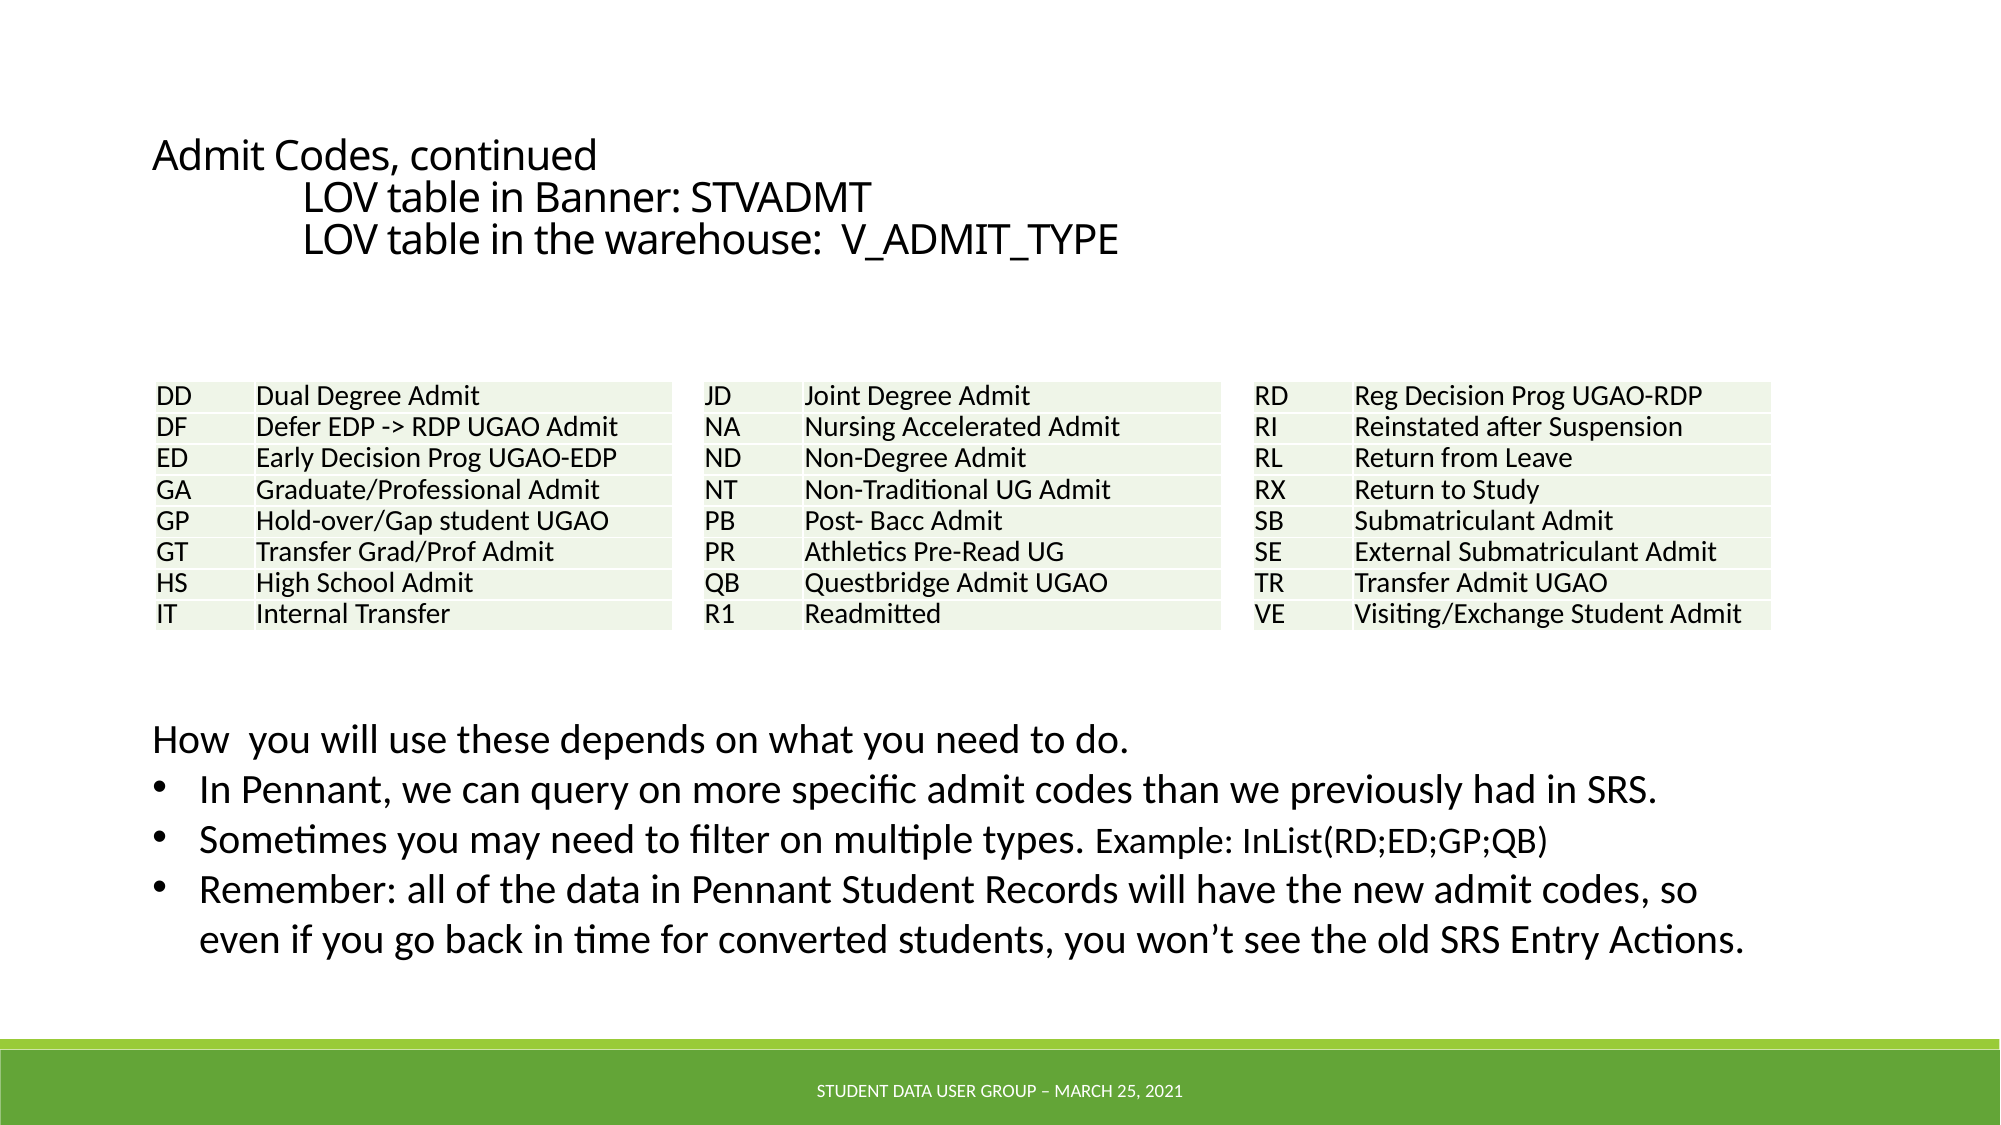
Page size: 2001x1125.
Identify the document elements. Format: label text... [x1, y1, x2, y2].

table_header JD [704, 382, 802, 412]
table_cell SE [1254, 538, 1352, 568]
table_cell NT [704, 476, 802, 505]
table_cell RI [1254, 414, 1352, 443]
table_cell RX [1254, 476, 1352, 505]
text_box Admit Codes, continued LOV table in Banner: STVADMT LOV table in the warehouse: V_ADMIT_TYPE [137, 128, 1863, 278]
table_cell Graduate/Professional Admit [256, 476, 672, 505]
table_cell DF [156, 414, 254, 443]
table_cell ED [156, 445, 254, 474]
table_header RD [1254, 382, 1352, 412]
table_cell GT [156, 538, 254, 568]
table_cell HS [156, 570, 254, 599]
table_cell Athletics Pre-Read UG [804, 538, 1221, 568]
text_box Student Data User Group – MARCH 25, 2021 [604, 1059, 1396, 1120]
table_cell GP [156, 507, 254, 537]
table_cell Nursing Accelerated Admit [804, 414, 1221, 443]
table_cell External Submatriculant Admit [1354, 538, 1771, 568]
table_cell Non-Degree Admit [804, 445, 1221, 474]
table_cell Internal Transfer [256, 601, 672, 630]
table_cell Hold-over/Gap student UGAO [256, 507, 672, 537]
table_header Reg Decision Prog UGAO-RDP [1354, 382, 1771, 412]
table_cell GA [156, 476, 254, 505]
table_cell Submatriculant Admit [1354, 507, 1771, 537]
table_cell Defer EDP -> RDP UGAO Admit [256, 414, 672, 443]
table_cell R1 [704, 601, 802, 630]
table_cell SB [1254, 507, 1352, 537]
table_header Joint Degree Admit [804, 382, 1221, 412]
table_header Dual Degree Admit [256, 382, 672, 412]
table_cell Questbridge Admit UGAO [804, 570, 1221, 599]
table_cell Post- Bacc Admit [804, 507, 1221, 537]
table_cell High School Admit [256, 570, 672, 599]
table_cell TR [1254, 570, 1352, 599]
table_cell Return to Study [1354, 476, 1771, 505]
table_cell Return from Leave [1354, 445, 1771, 474]
table_cell Visiting/Exchange Student Admit [1354, 601, 1771, 630]
table_cell Non-Traditional UG Admit [804, 476, 1221, 505]
table_cell VE [1254, 601, 1352, 630]
table_cell Transfer Grad/Prof Admit [256, 538, 672, 568]
table_cell Transfer Admit UGAO [1354, 570, 1771, 599]
table_cell IT [156, 601, 254, 630]
table_cell Readmitted [804, 601, 1221, 630]
table_header DD [156, 382, 254, 412]
table_cell PB [704, 507, 802, 537]
table_cell Early Decision Prog UGAO-EDP [256, 445, 672, 474]
table_cell ND [704, 445, 802, 474]
table_cell PR [704, 538, 802, 568]
table_cell RL [1254, 445, 1352, 474]
text_box How you will use these depends on what you need to do. In Pennant, we can query on more specific admit codes than we previously had in SRS. Sometimes you may need to filter on multiple types. Example: InList(RD;ED;GP;QB) Remember: all of the data in Pennant Student Records will have the new admit codes, so even if you go back in time for converted students, you won’t see the old SRS Entry Actions. [137, 703, 1764, 969]
table_cell QB [704, 570, 802, 599]
table_cell Reinstated after Suspension [1354, 414, 1771, 443]
table_cell NA [704, 414, 802, 443]
